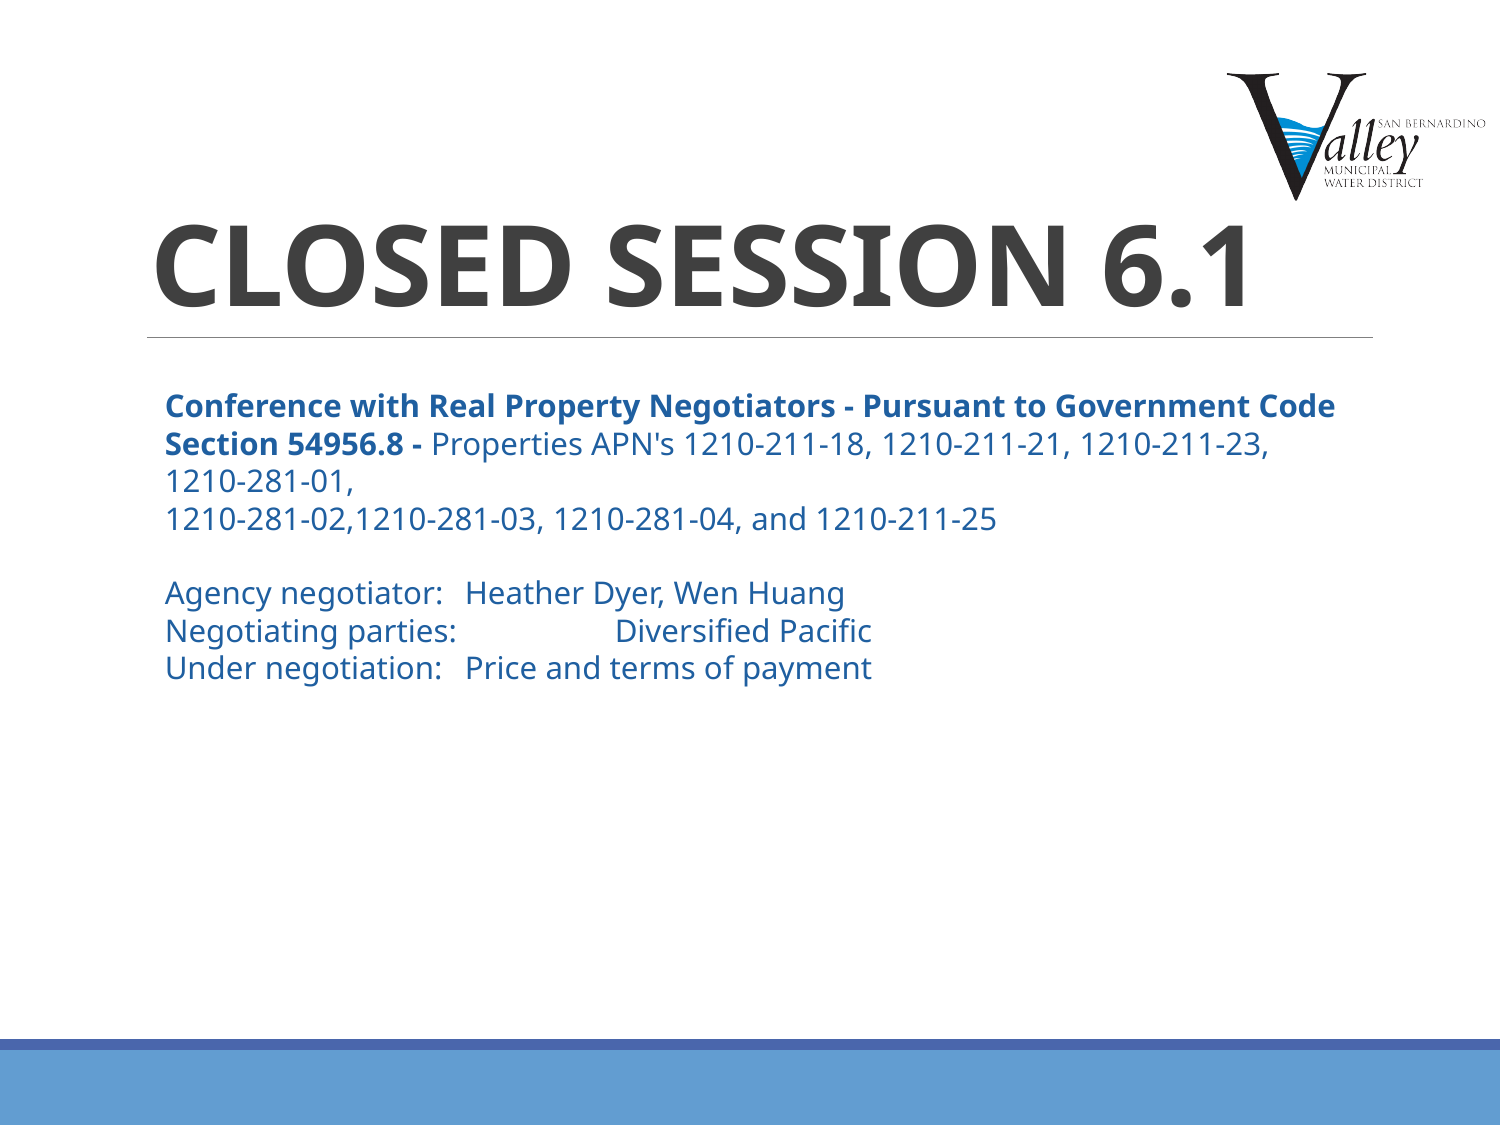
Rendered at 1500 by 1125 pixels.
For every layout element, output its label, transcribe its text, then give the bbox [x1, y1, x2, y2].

picture [1224, 62, 1488, 213]
text_box Conference with Real Property Negotiators - Pursuant to Government Code Section 54956.8 - Properties APN's 1210-211-18, 1210-211-21, 1210-211-23, 1210-281-01, 1210-281-02,1210-281-03, 1210-281-04, and 1210-211-25 Agency negotiator: Heather Dyer, Wen Huang Negotiating parties: Diversified Pacific Under negotiation: Price and terms of payment [150, 378, 1373, 694]
title CLOSED SESSION 6.1 [135, 99, 1373, 338]
